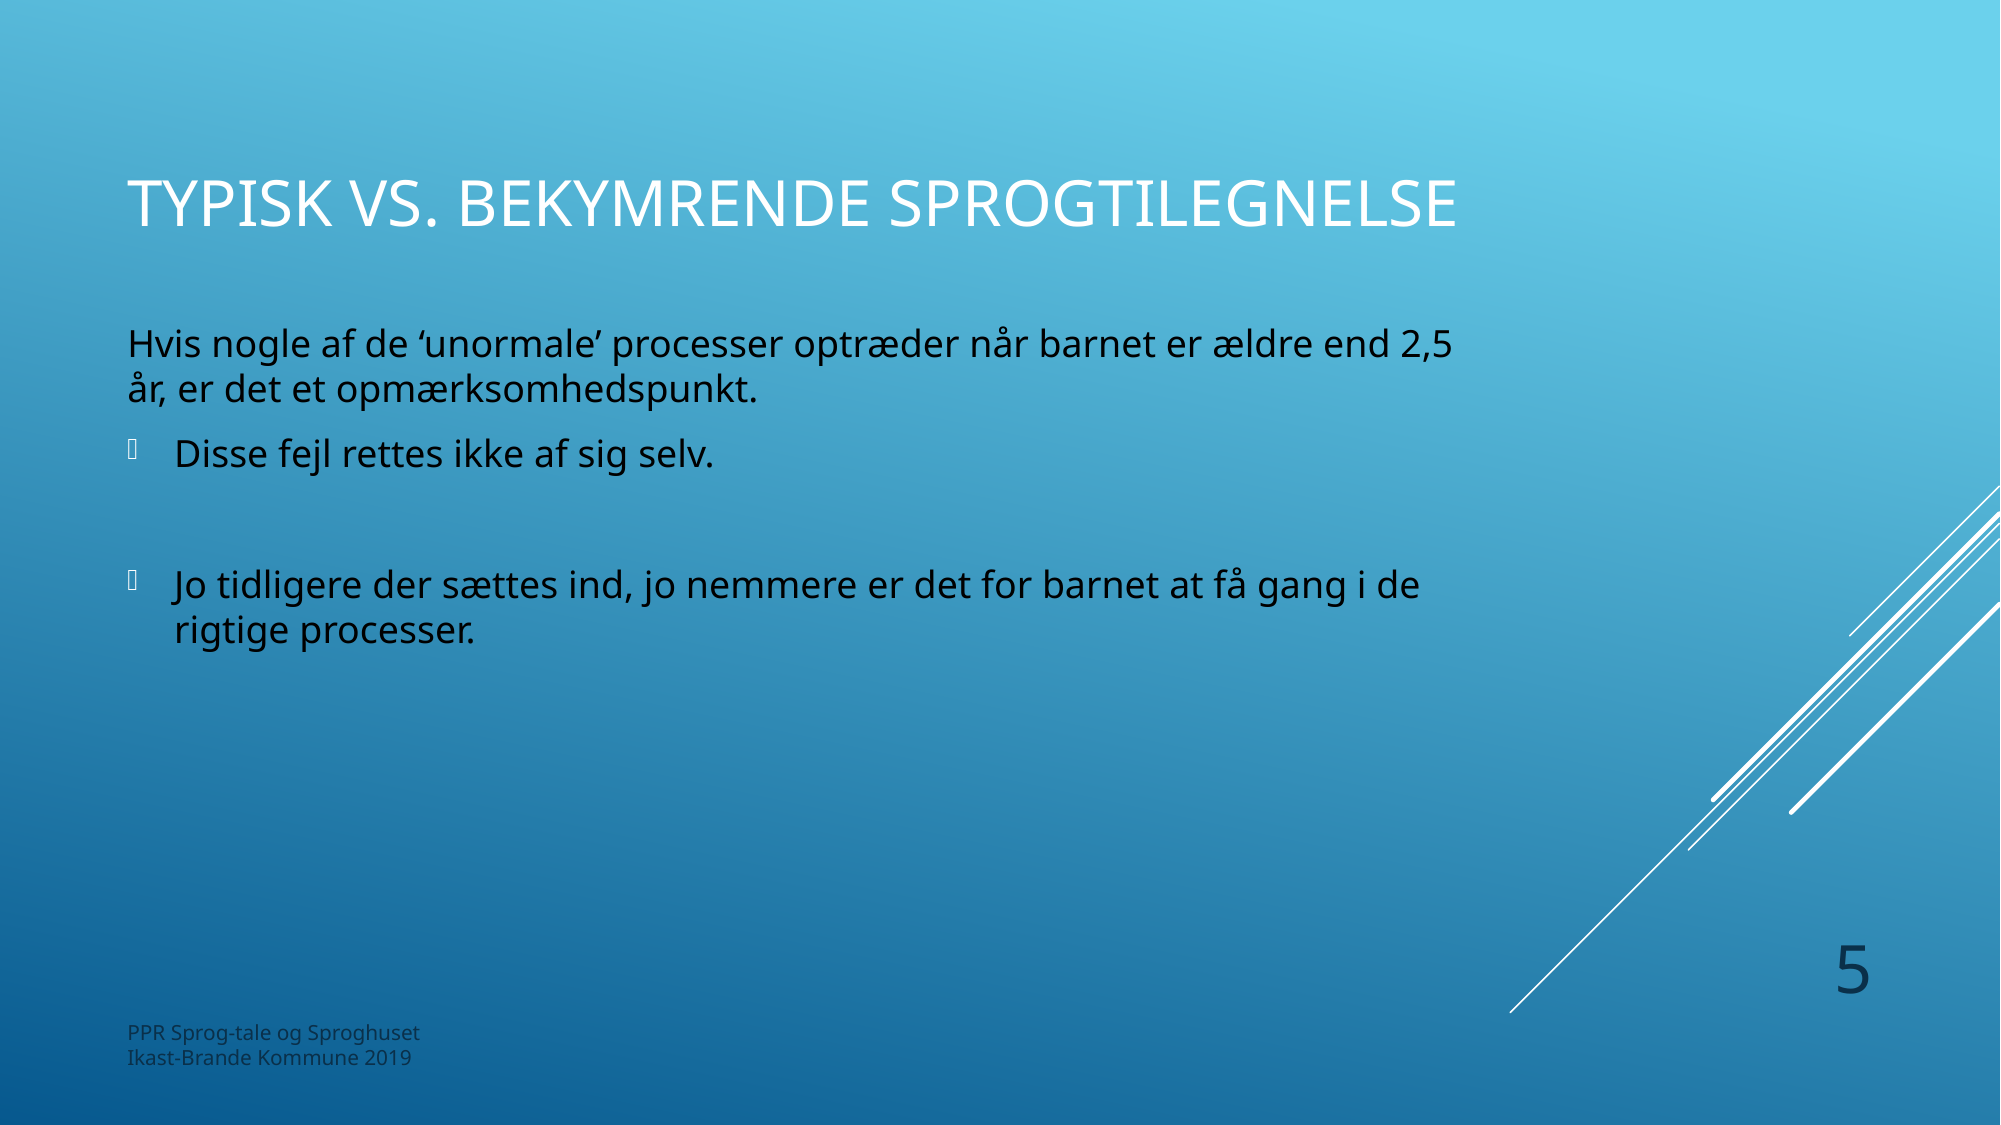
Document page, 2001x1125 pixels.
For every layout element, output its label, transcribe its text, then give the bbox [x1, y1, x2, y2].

slide_number 5 [1700, 915, 1888, 1025]
footer PPR Sprog-tale og Sproghuset Ikast-Brande Kommune 2019 [112, 1012, 1350, 1073]
list Hvis nogle af de ‘unormale’ processer optræder når barnet er ældre end 2,5 år, er det et opmærksomhedspunkt. Disse fejl rettes ikke af sig selv. Jo tidligere der sættes ind, jo nemmere er det for barnet at få gang i de rigtige processer. [112, 312, 1513, 984]
title typisk vs. bekymrende sprogtilegnelse [112, 85, 1513, 247]
